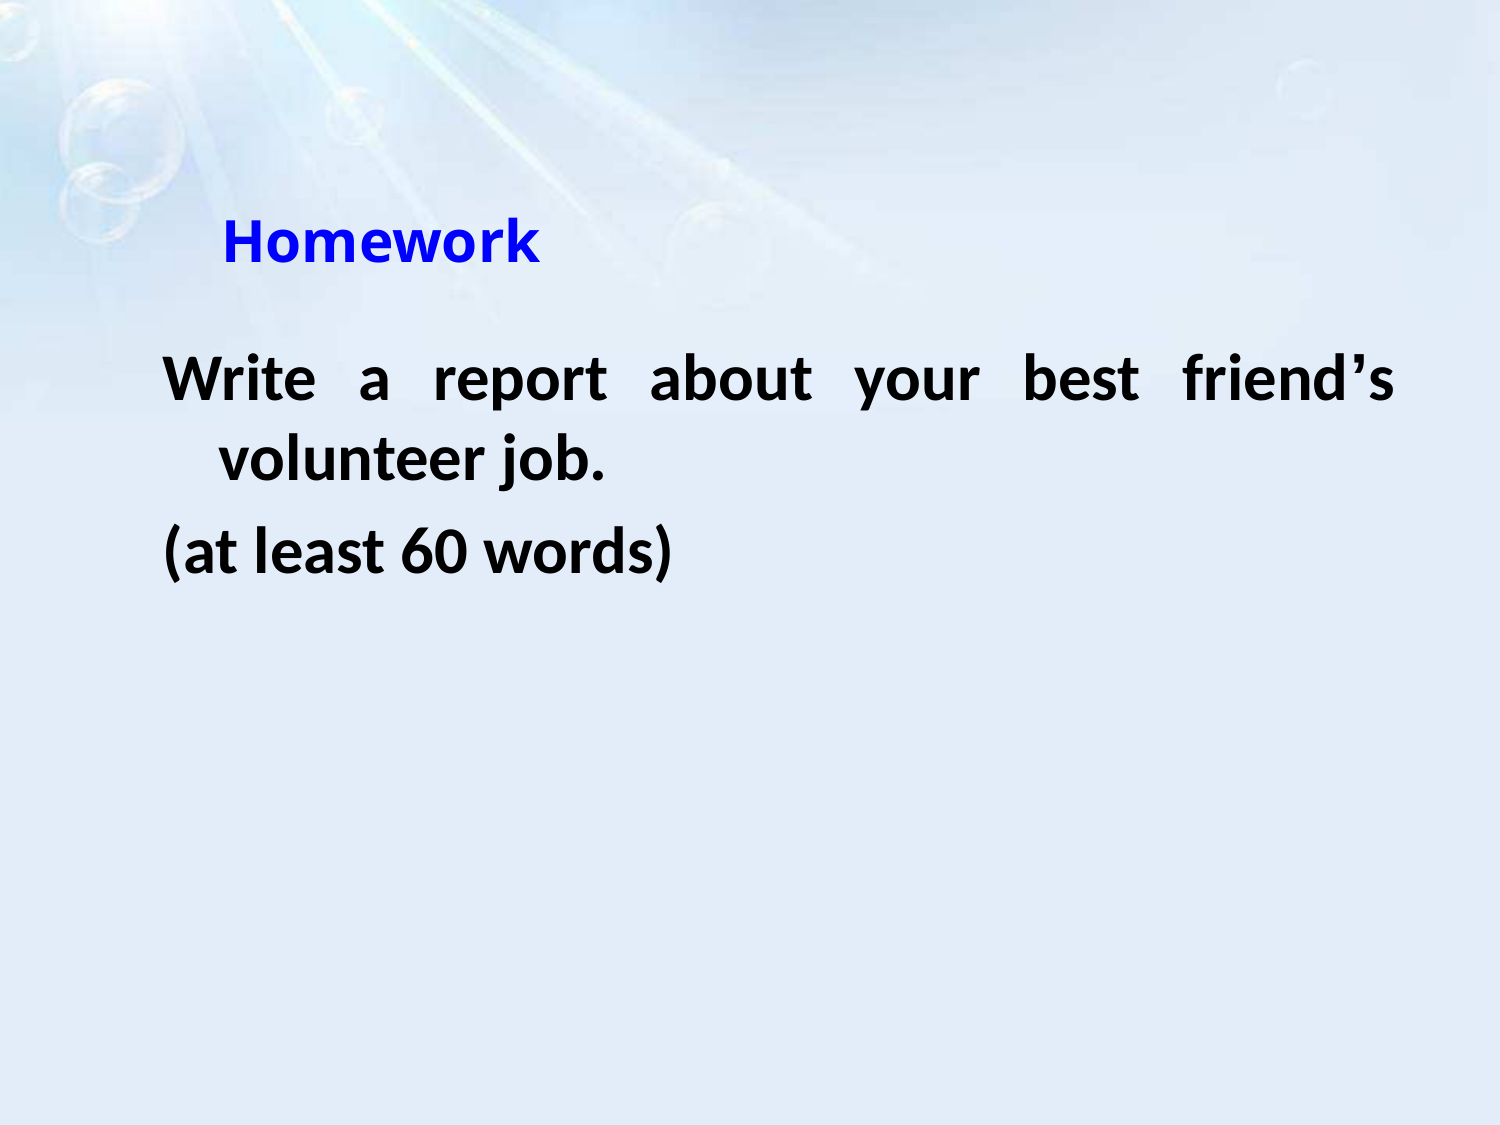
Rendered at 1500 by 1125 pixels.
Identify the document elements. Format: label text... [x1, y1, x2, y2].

text_box Homework [206, 196, 573, 282]
picture [0, 0, 1500, 1125]
list Write a report about your best friend’s volunteer job. (at least 60 words) [147, 326, 1411, 634]
